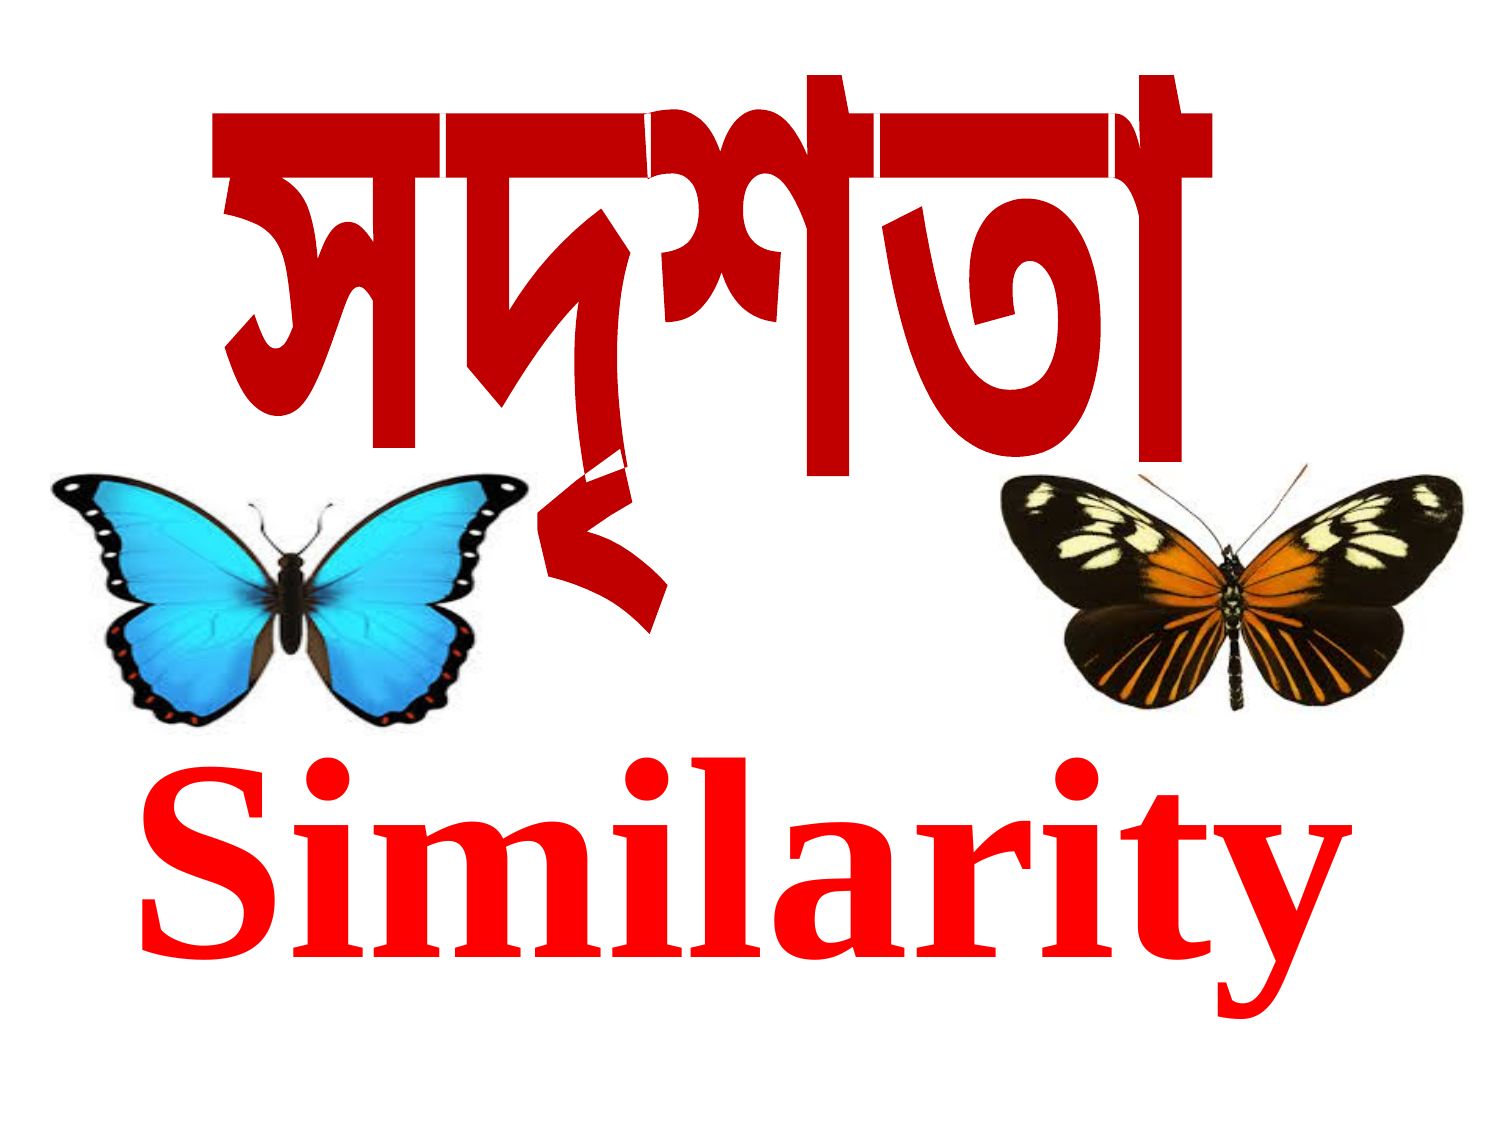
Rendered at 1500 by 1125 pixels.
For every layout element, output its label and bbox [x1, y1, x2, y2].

text_box [49, 74, 1469, 1027]
